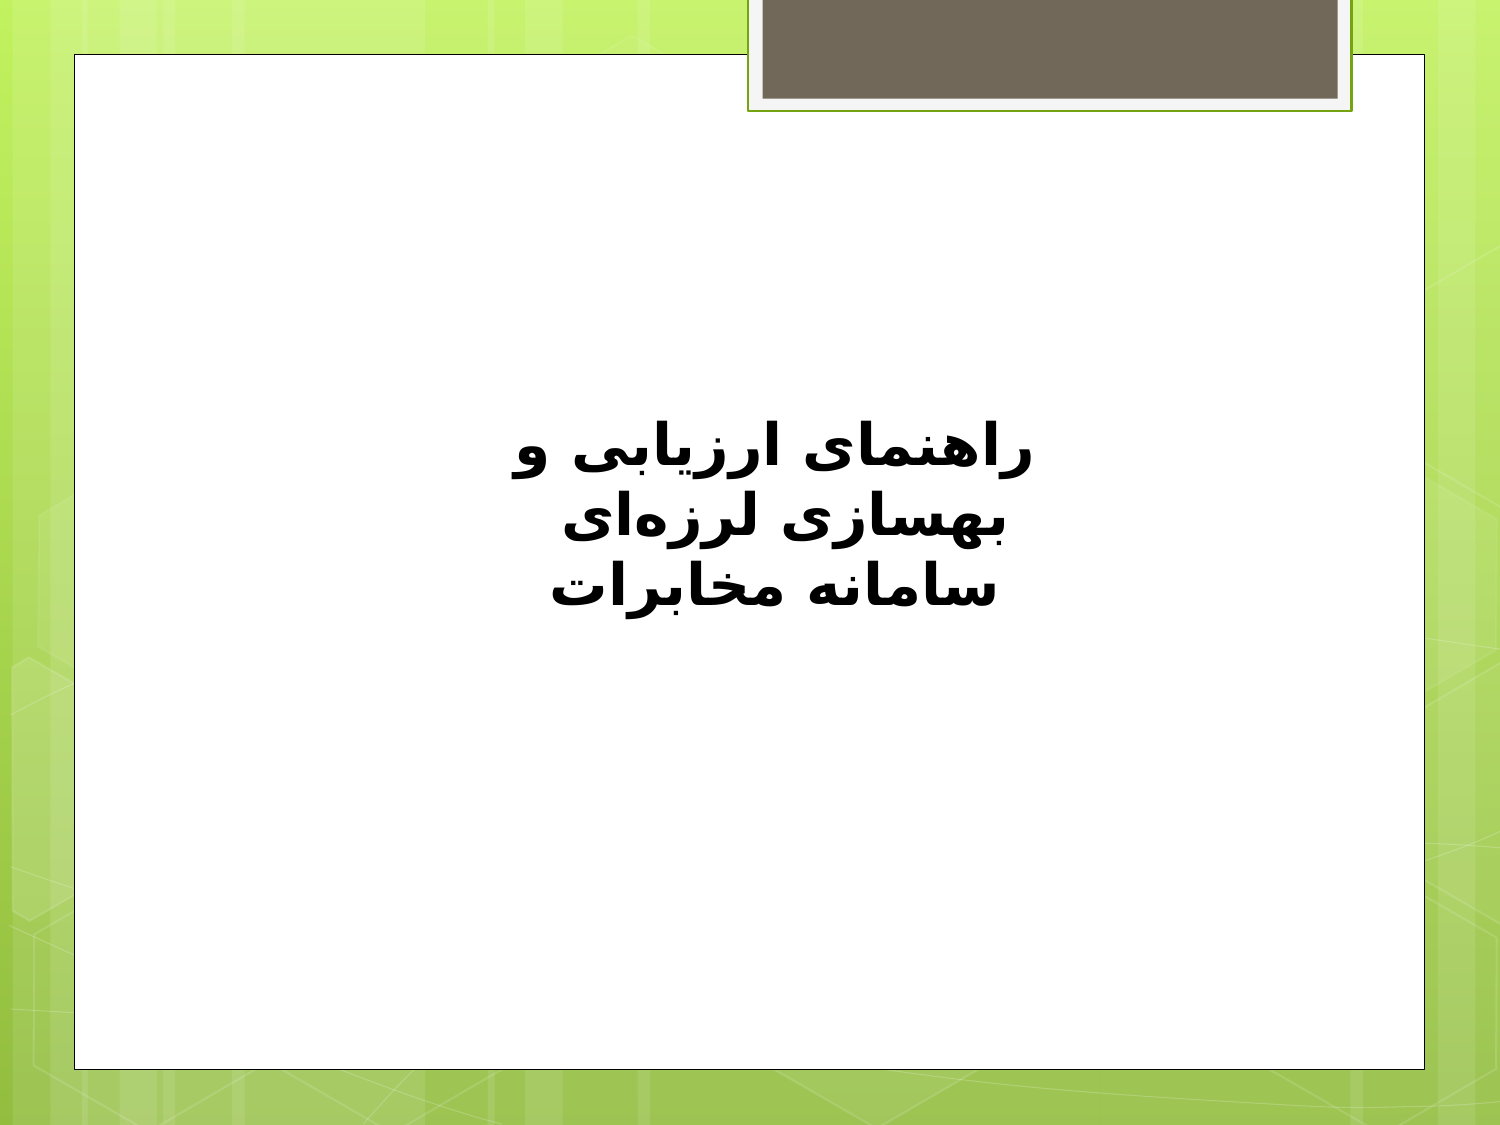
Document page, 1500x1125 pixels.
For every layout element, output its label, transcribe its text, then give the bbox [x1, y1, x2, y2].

text_box راهنمای ارزیابی و بهسازی لرزه‌ای سامانه مخابرات [399, 399, 1150, 625]
